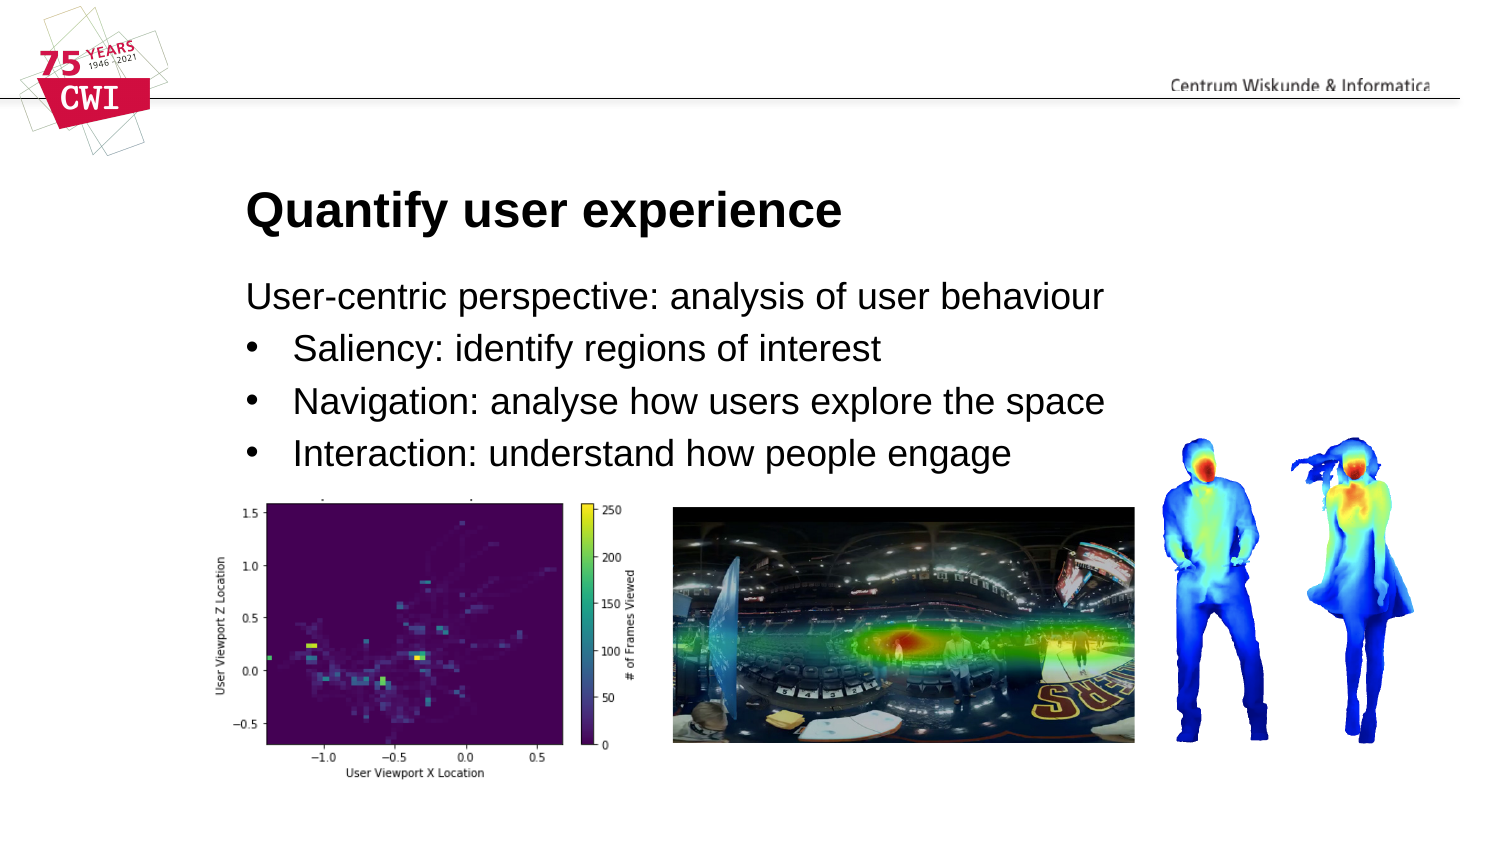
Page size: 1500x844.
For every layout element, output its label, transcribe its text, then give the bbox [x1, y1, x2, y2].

title Quantify user experience [230, 169, 1357, 241]
picture [209, 499, 645, 786]
picture [672, 405, 1463, 771]
list User-centric perspective: analysis of user behaviour Saliency: identify regions of interest Navigation: analyse how users explore the space Interaction: understand how people engage [230, 264, 1357, 793]
